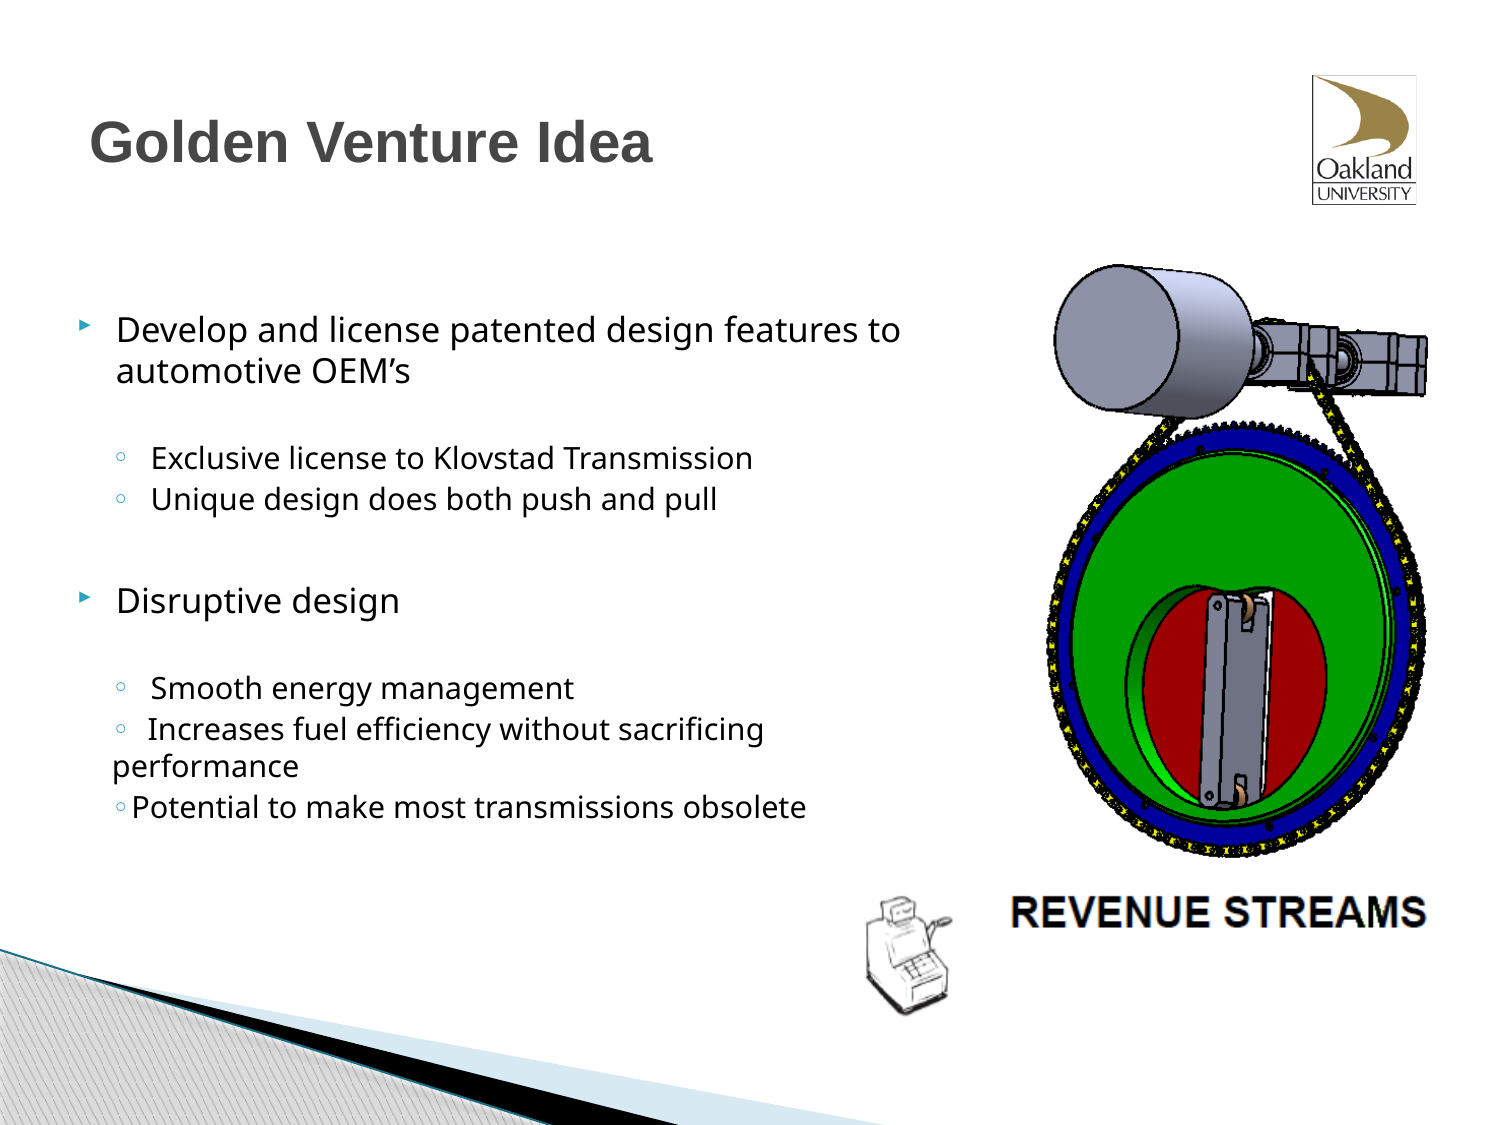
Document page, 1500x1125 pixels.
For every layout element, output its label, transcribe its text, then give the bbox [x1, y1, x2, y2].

title Golden Venture Idea [75, 45, 1425, 233]
picture [1024, 260, 1500, 867]
list Develop and license patented design features to automotive OEM’s Exclusive license to Klovstad Transmission Unique design does both push and pull Disruptive design Smooth energy management Increases fuel efficiency without sacrificing performance Potential to make most transmissions obsolete [62, 299, 1025, 925]
picture [862, 887, 1437, 1023]
